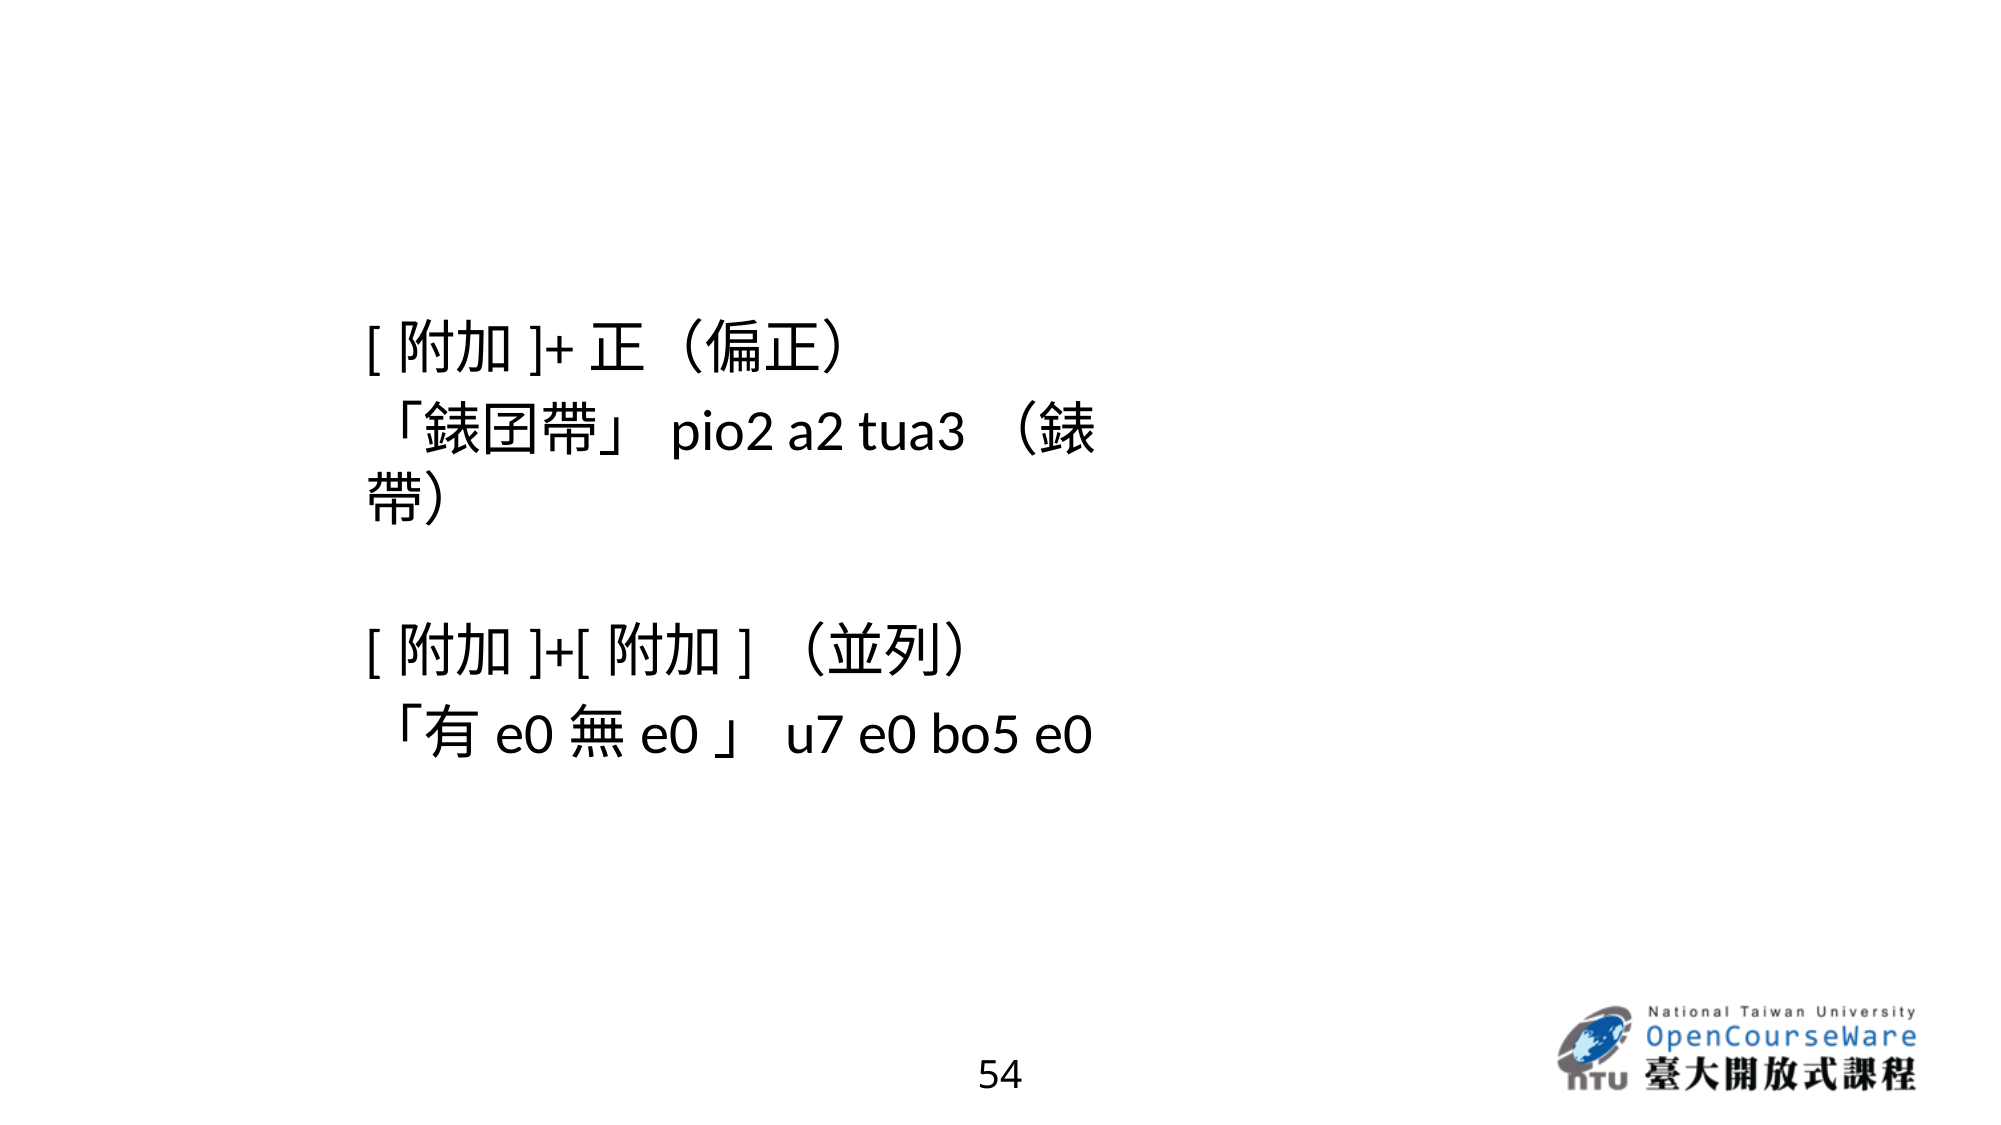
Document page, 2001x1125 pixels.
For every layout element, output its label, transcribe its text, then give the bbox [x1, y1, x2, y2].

picture [1529, 987, 1946, 1112]
footer 54 [683, 1042, 1317, 1103]
list [附加]+正（偏正） 「錶囝帶」pio2 a2 tua3（錶帶） [附加]+[附加]（並列） 「有e0無e0」u7 e0 bo5 e0 [350, 302, 1227, 768]
